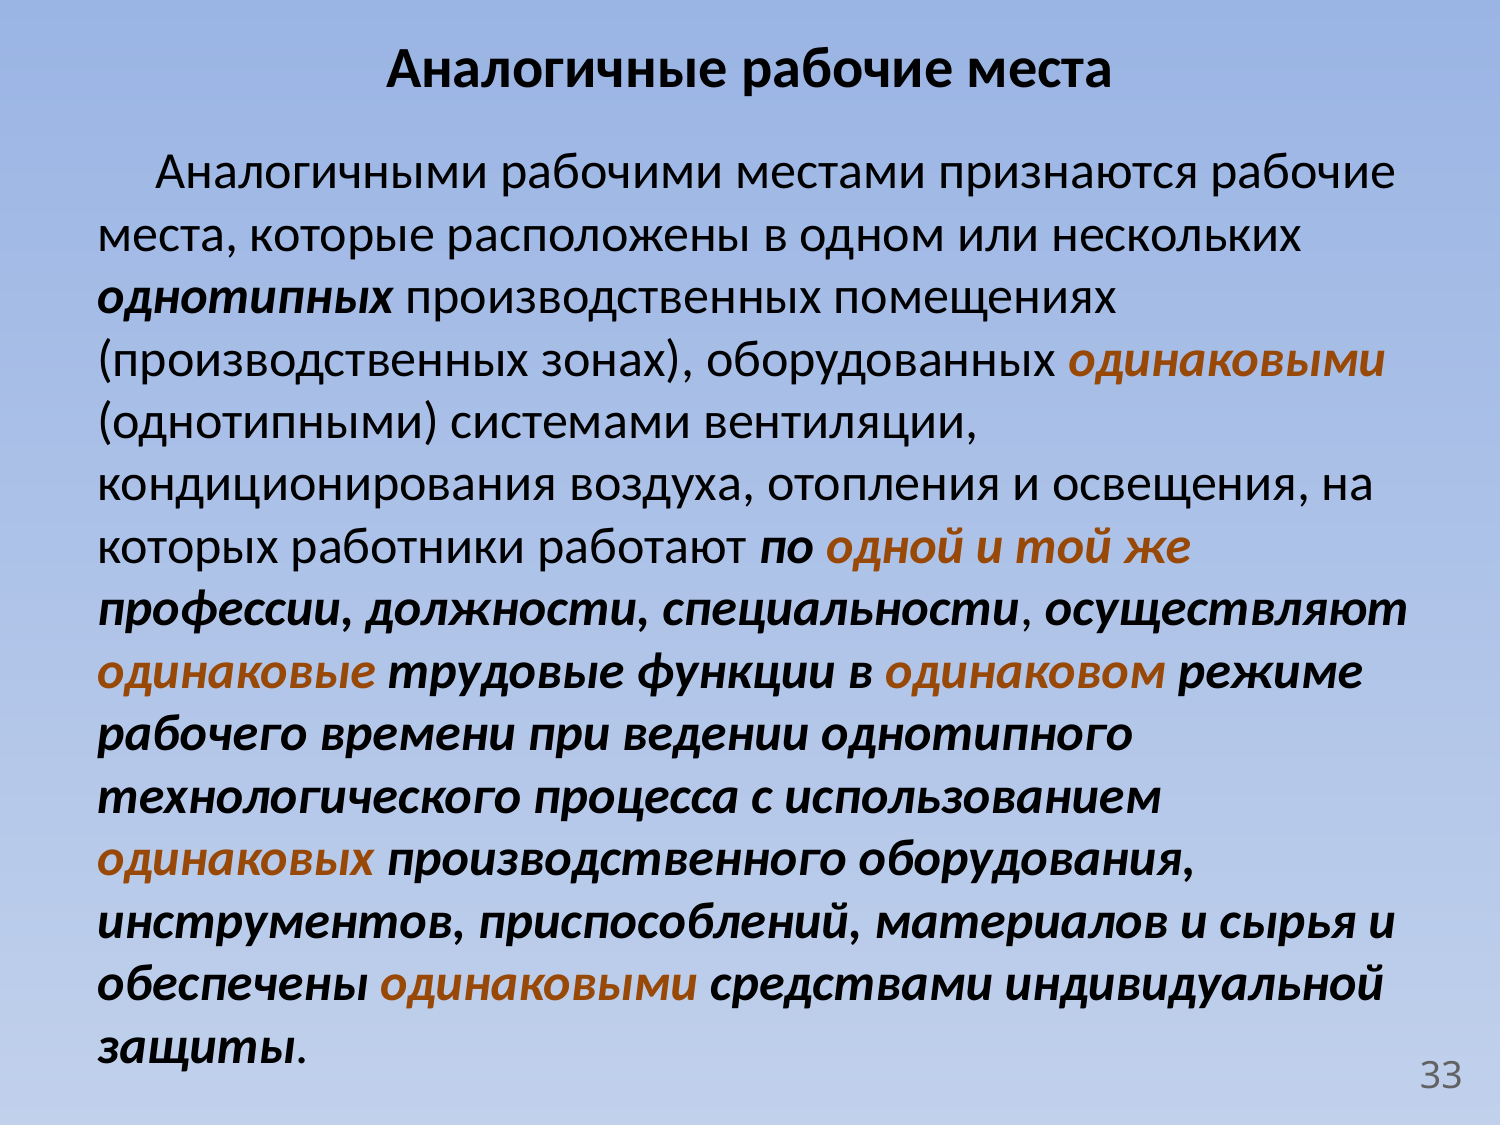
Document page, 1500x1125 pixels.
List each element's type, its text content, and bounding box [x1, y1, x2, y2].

list Аналогичными рабочими местами признаются рабочие места, которые расположены в одном или нескольких однотипных производственных помещениях (производственных зонах), оборудованных одинаковыми (однотипными) системами вентиляции, кондиционирования воздуха, отопления и освещения, на которых работники работают по одной и той же профессии, должности, специальности, осуществляют одинаковые трудовые функции в одинаковом режиме рабочего времени при ведении однотипного технологического процесса с использованием одинаковых производственного оборудования, инструментов, приспособлений, материалов и сырья и обеспечены одинаковыми средствами индивидуальной защиты. [81, 128, 1454, 1067]
title Аналогичные рабочие места [74, 0, 1426, 130]
slide_number 33 [1127, 1046, 1478, 1107]
